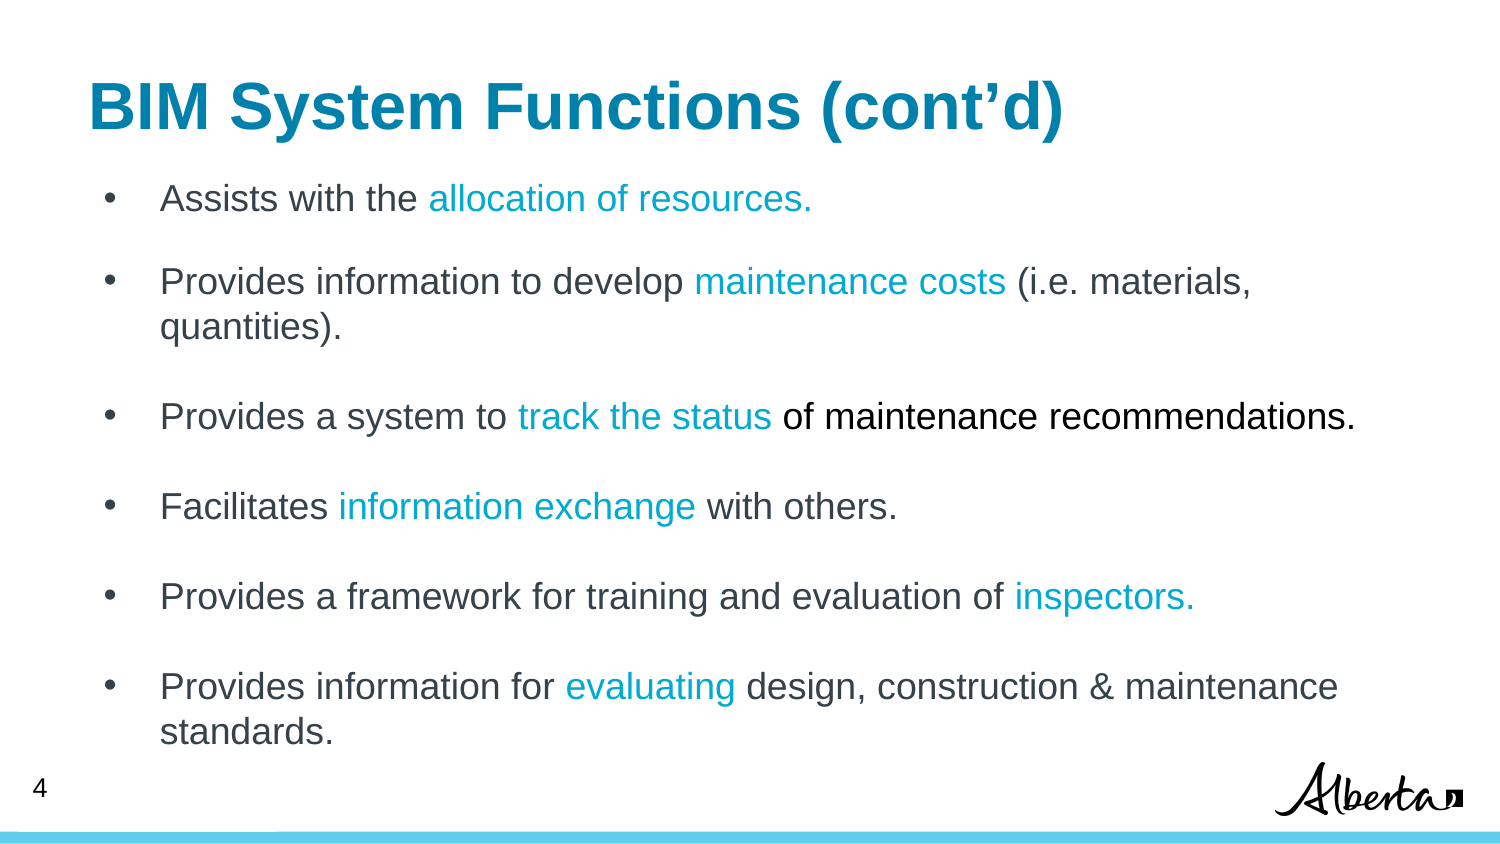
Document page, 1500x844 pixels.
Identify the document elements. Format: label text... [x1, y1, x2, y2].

title BIM System Functions (cont’d) [88, 55, 1437, 141]
slide_number 4 [17, 764, 356, 810]
picture [1275, 762, 1463, 816]
list Assists with the allocation of resources. Provides information to develop maintenance costs (i.e. materials, quantities). Provides a system to track the status of maintenance recommendations. Facilitates information exchange with others. Provides a framework for training and evaluation of inspectors. Provides information for evaluating design, construction & maintenance standards. [88, 166, 1439, 753]
